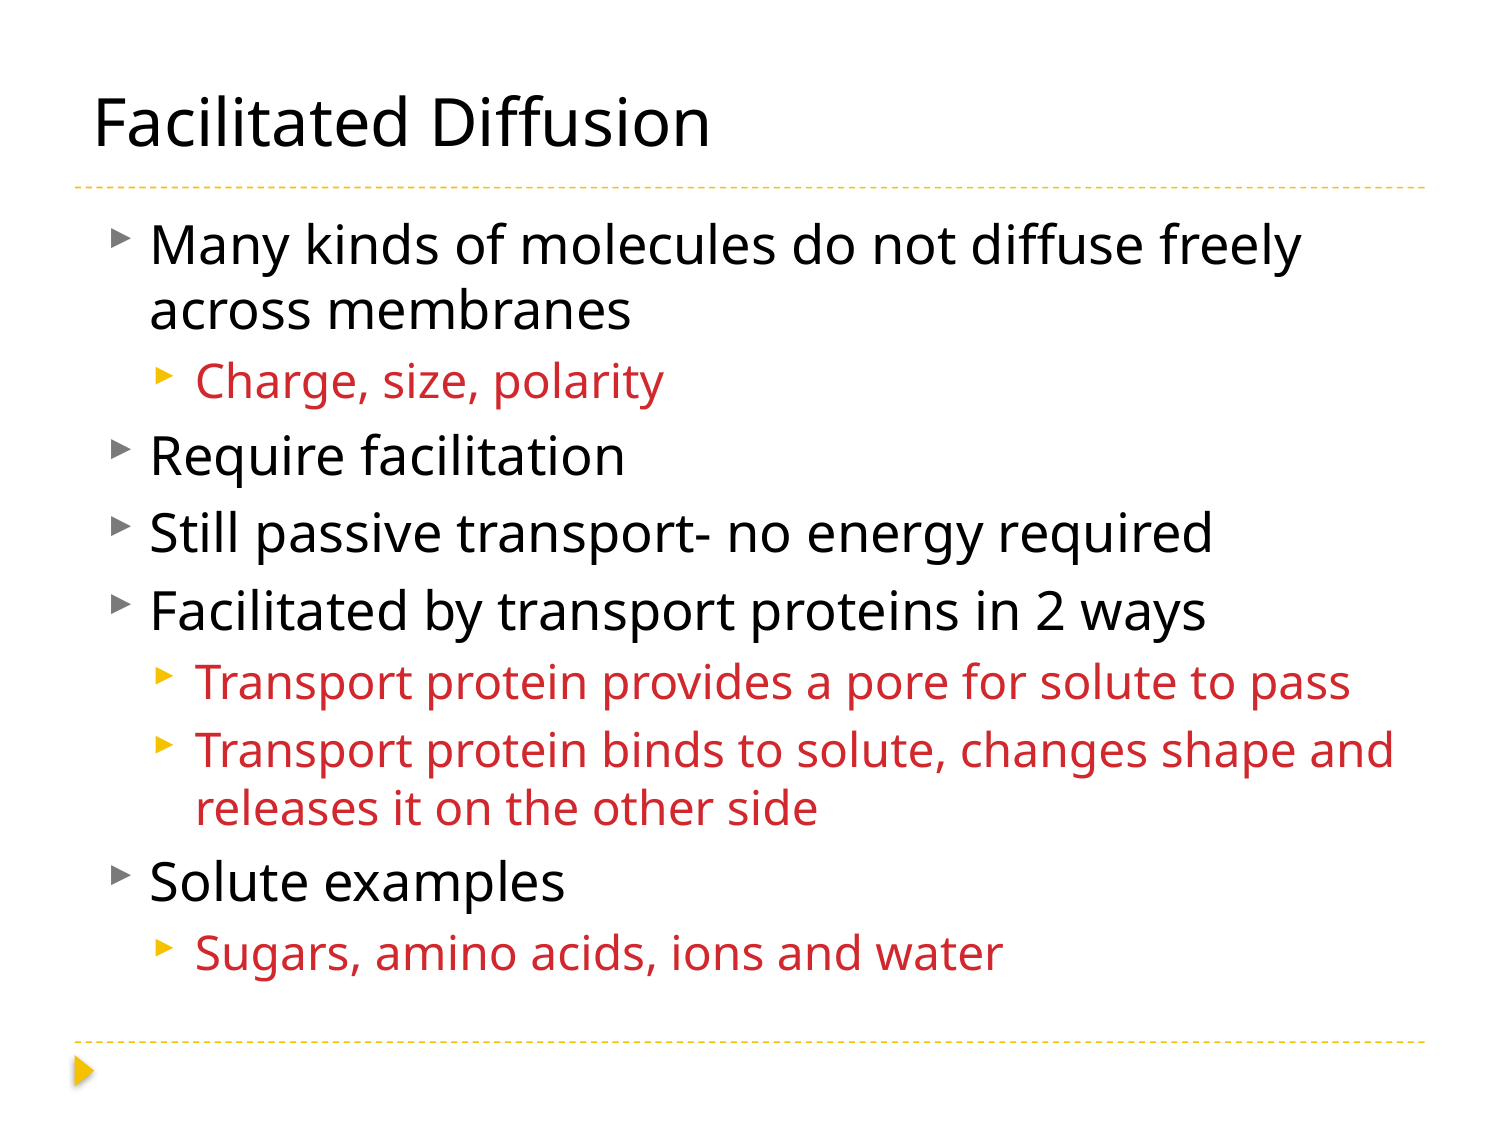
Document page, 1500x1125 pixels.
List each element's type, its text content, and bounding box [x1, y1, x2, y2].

title Facilitated Diffusion [59, 27, 1410, 168]
list Many kinds of molecules do not diffuse freely across membranes Charge, size, polarity Require facilitation Still passive transport- no energy required Facilitated by transport proteins in 2 ways Transport protein provides a pore for solute to pass Transport protein binds to solute, changes shape and releases it on the other side Solute examples Sugars, amino acids, ions and water [75, 202, 1425, 1013]
